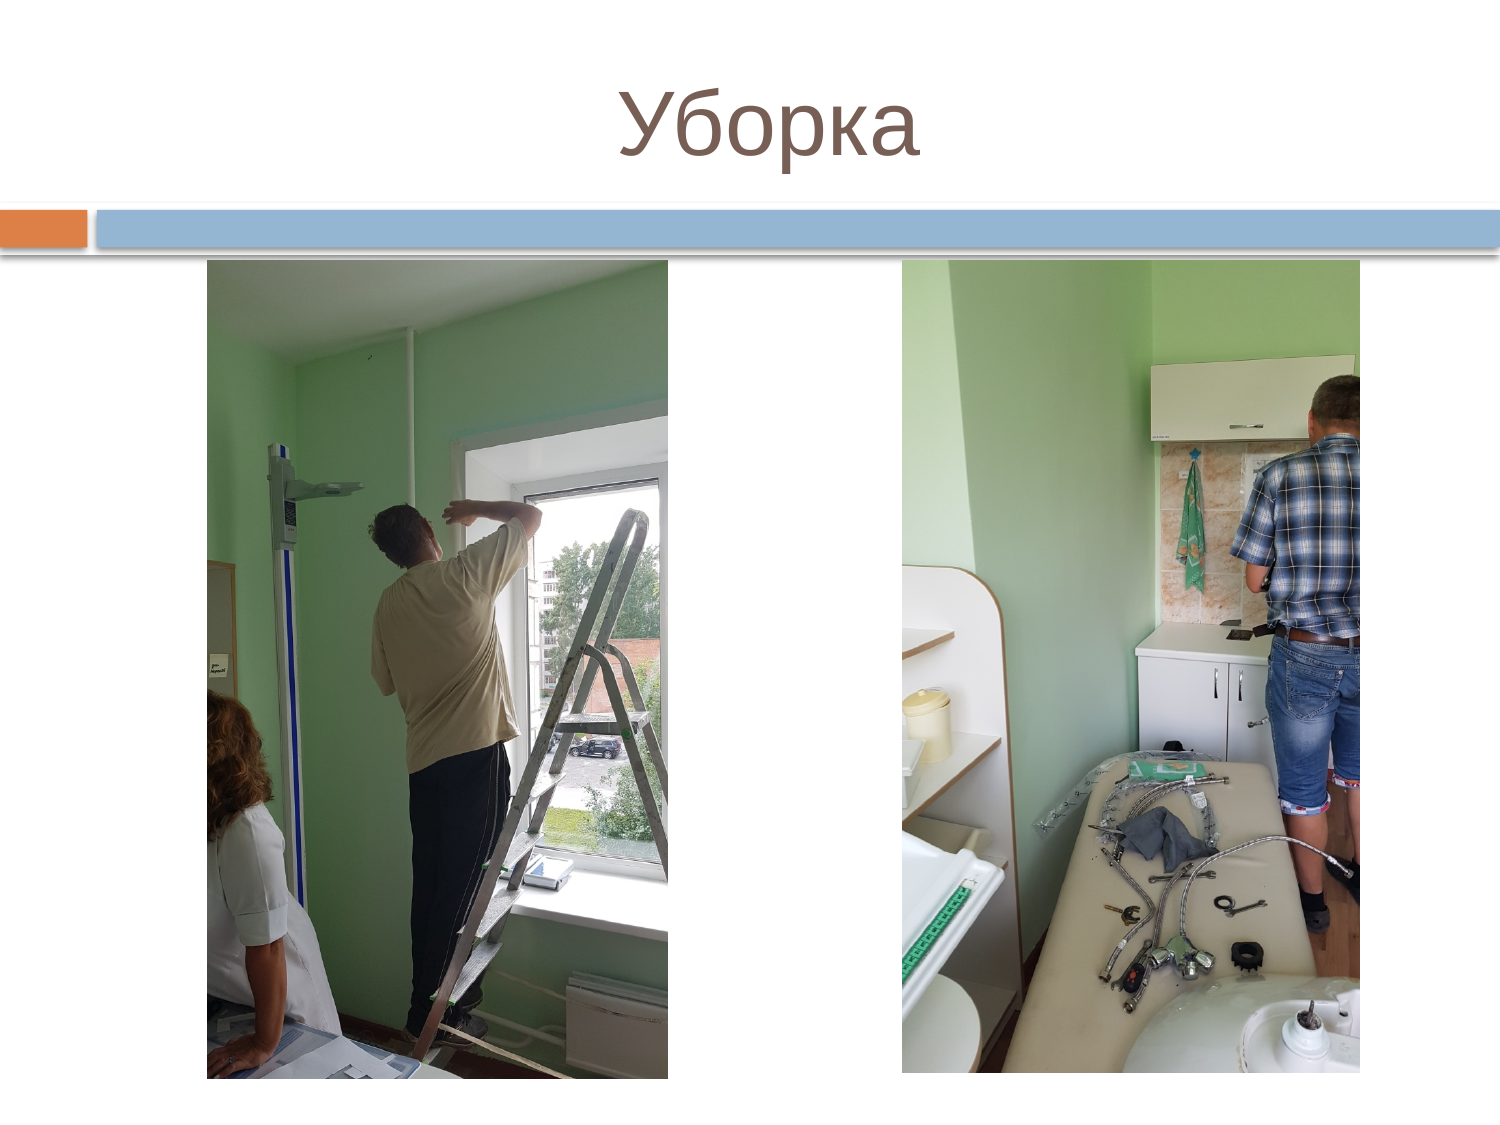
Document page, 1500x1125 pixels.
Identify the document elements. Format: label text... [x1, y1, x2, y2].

title Уборка [99, 37, 1438, 201]
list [207, 260, 669, 1079]
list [902, 260, 1360, 1074]
